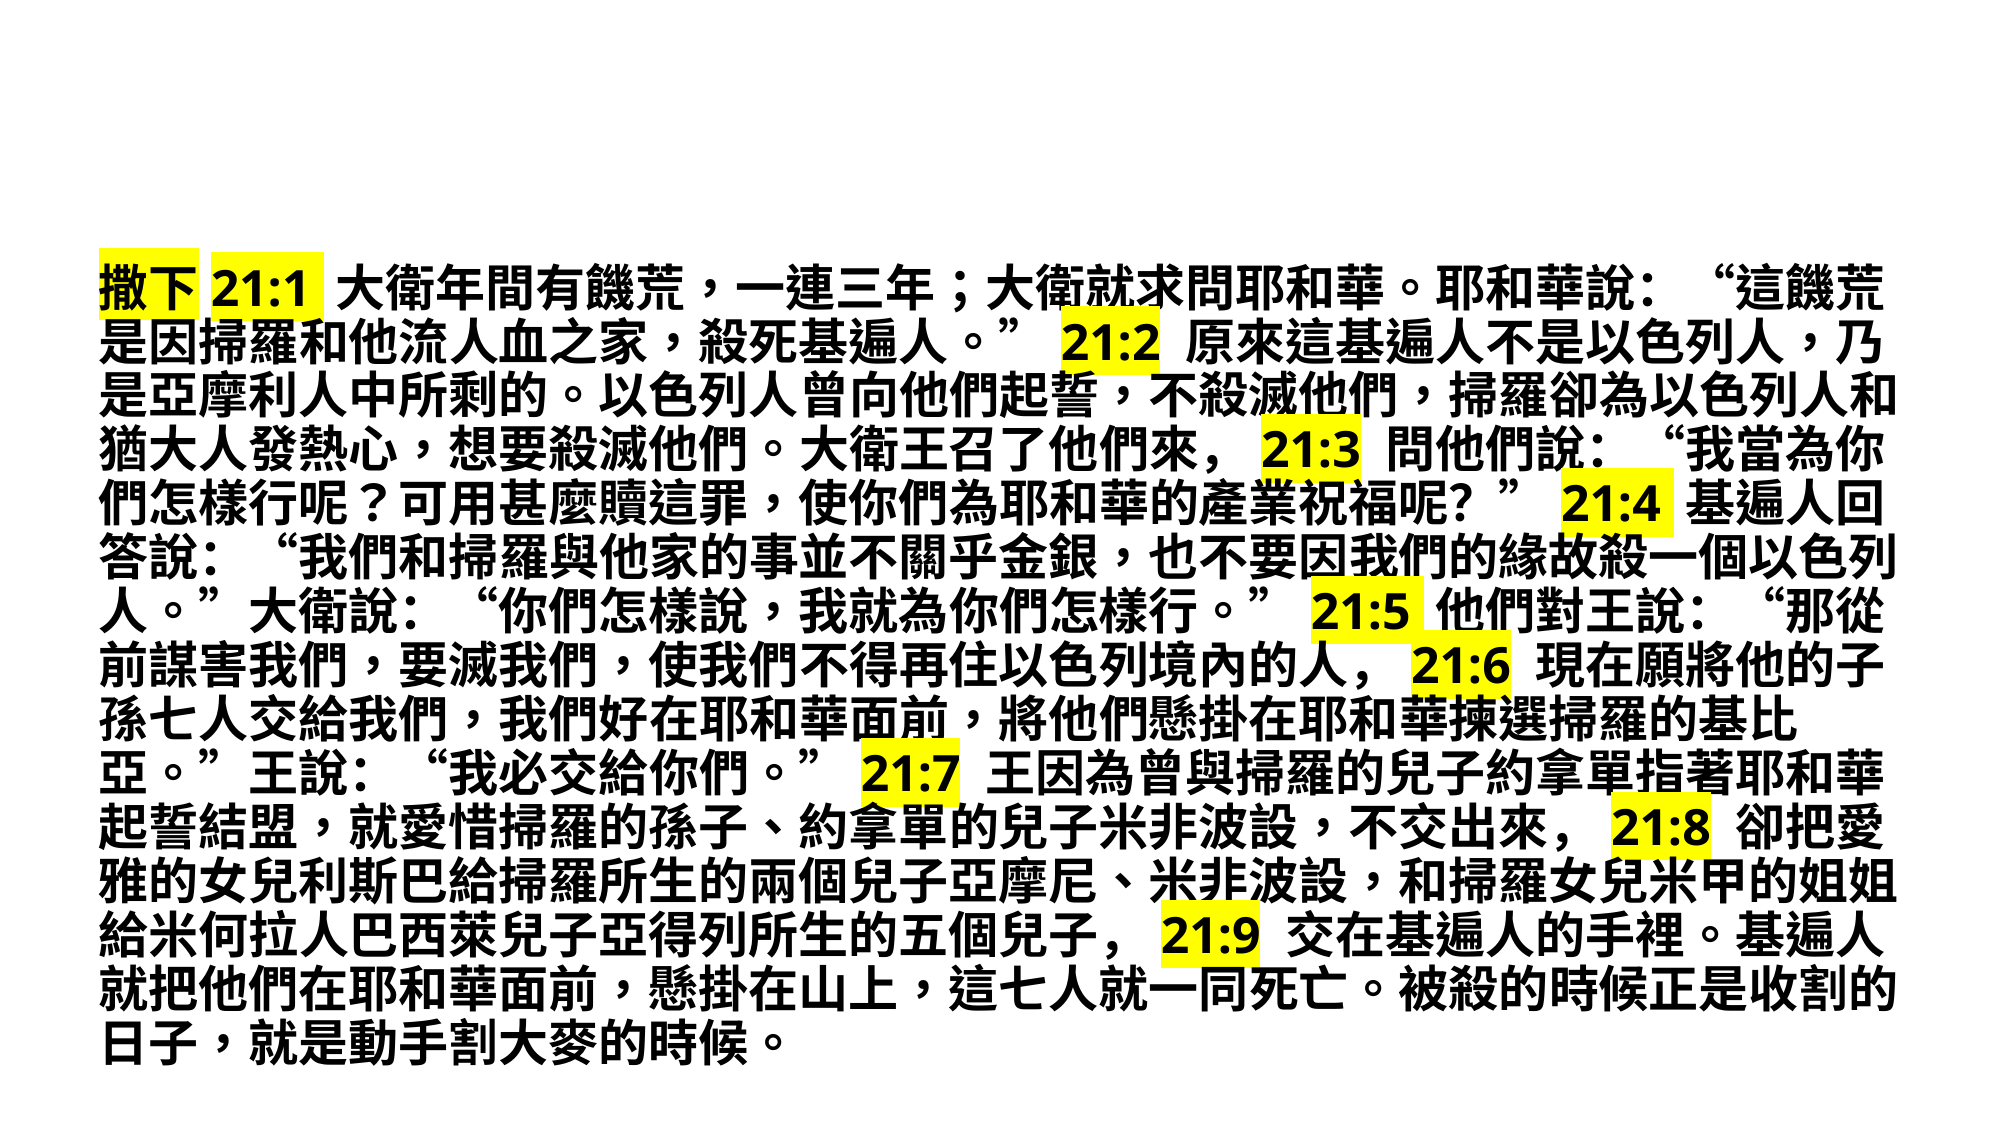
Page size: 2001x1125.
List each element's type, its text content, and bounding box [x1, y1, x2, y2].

list 撒下21:1 大衛年間有饑荒，一連三年；大衛就求問耶和華。耶和華說：“這饑荒是因掃羅和他流人血之家，殺死基遍人。”21:2 原來這基遍人不是以色列人，乃是亞摩利人中所剩的。以色列人曾向他們起誓，不殺滅他們，掃羅卻為以色列人和猶大人發熱心，想要殺滅他們。大衛王召了他們來，21:3 問他們說：“我當為你們怎樣行呢？可用甚麼贖這罪，使你們為耶和華的產業祝福呢？”21:4 基遍人回答說：“我們和掃羅與他家的事並不關乎金銀，也不要因我們的緣故殺一個以色列人。”大衛說：“你們怎樣說，我就為你們怎樣行。”21:5 他們對王說：“那從前謀害我們，要滅我們，使我們不得再住以色列境內的人，21:6 現在願將他的子孫七人交給我們，我們好在耶和華面前，將他們懸掛在耶和華揀選掃羅的基比亞。”王說：“我必交給你們。”21:7 王因為曾與掃羅的兒子約拿單指著耶和華起誓結盟，就愛惜掃羅的孫子、約拿單的兒子米非波設，不交出來，21:8 卻把愛雅的女兒利斯巴給掃羅所生的兩個兒子亞摩尼、米非波設，和掃羅女兒米甲的姐姐給米何拉人巴西萊兒子亞得列所生的五個兒子，21:9 交在基遍人的手裡。基遍人就把他們在耶和華面前，懸掛在山上，這七人就一同死亡。被殺的時候正是收割的日子，就是動手割大麥的時候。 [83, 255, 1927, 1088]
